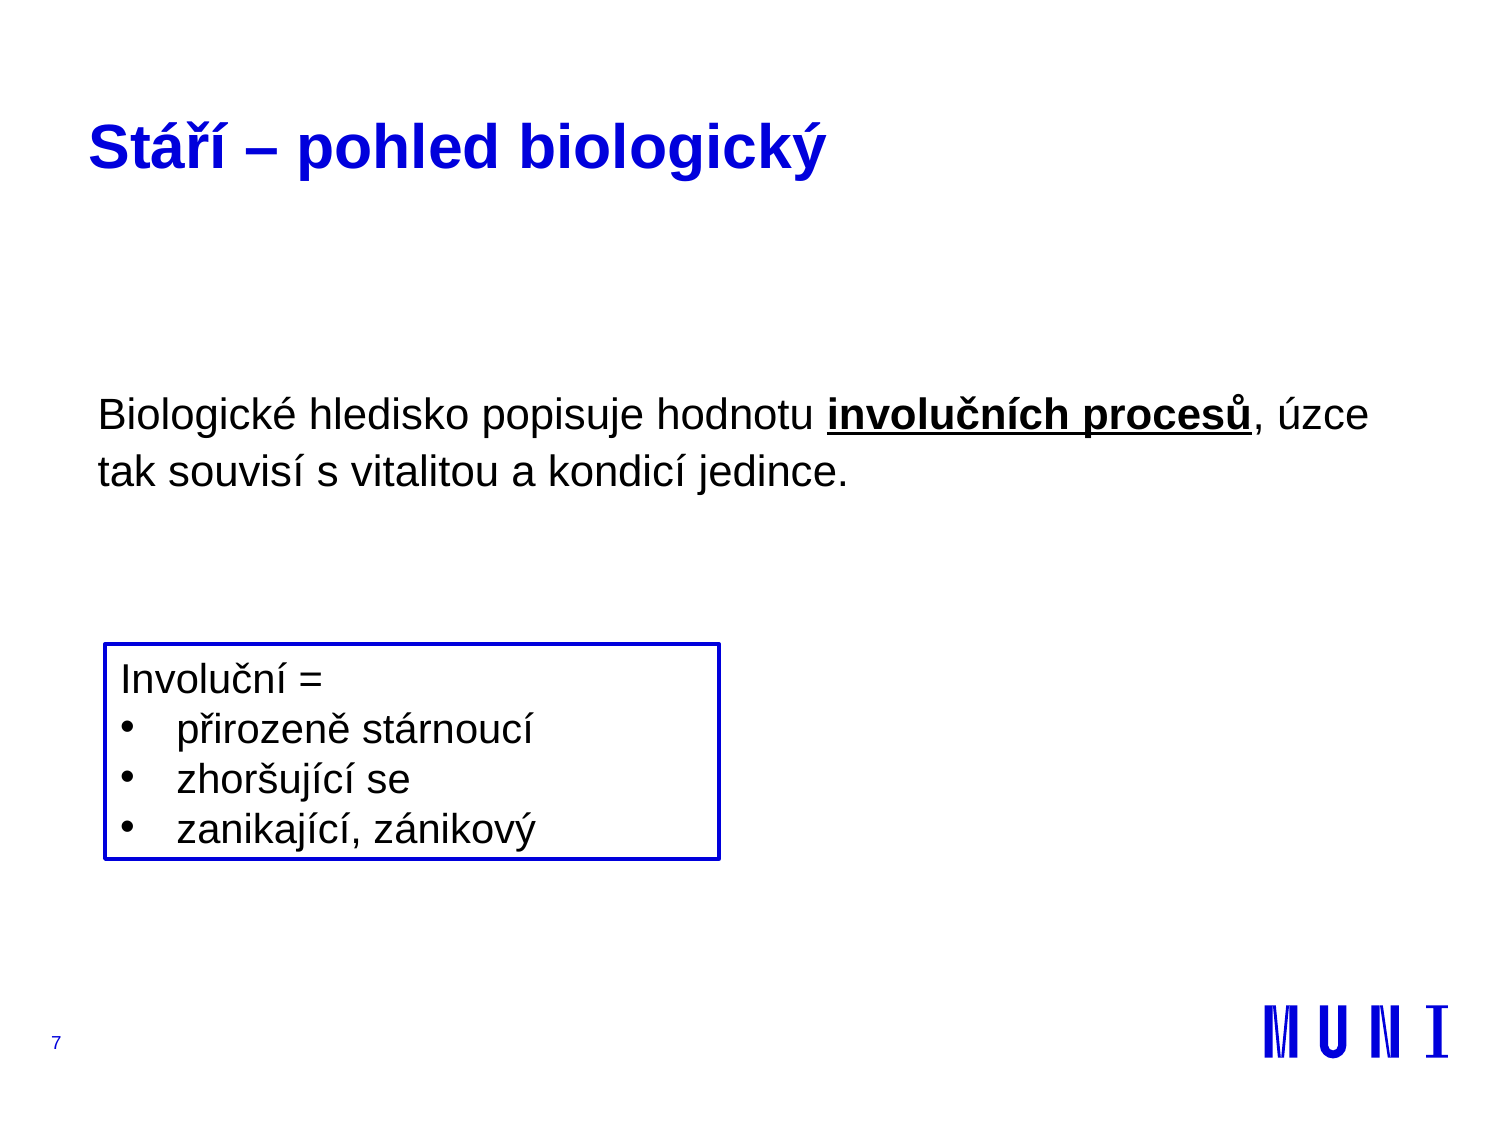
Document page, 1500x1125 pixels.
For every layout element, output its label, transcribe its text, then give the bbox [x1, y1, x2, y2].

slide_number 7 [50, 1021, 82, 1063]
text_box Involuční = přirozeně stárnoucí zhoršující se zanikající, zánikový [103, 642, 721, 861]
title Stáří – pohled biologický [88, 118, 1412, 193]
list Biologické hledisko popisuje hodnotu involučních procesů, úzce tak souvisí s vitalitou a kondicí jedince. [88, 382, 1412, 563]
